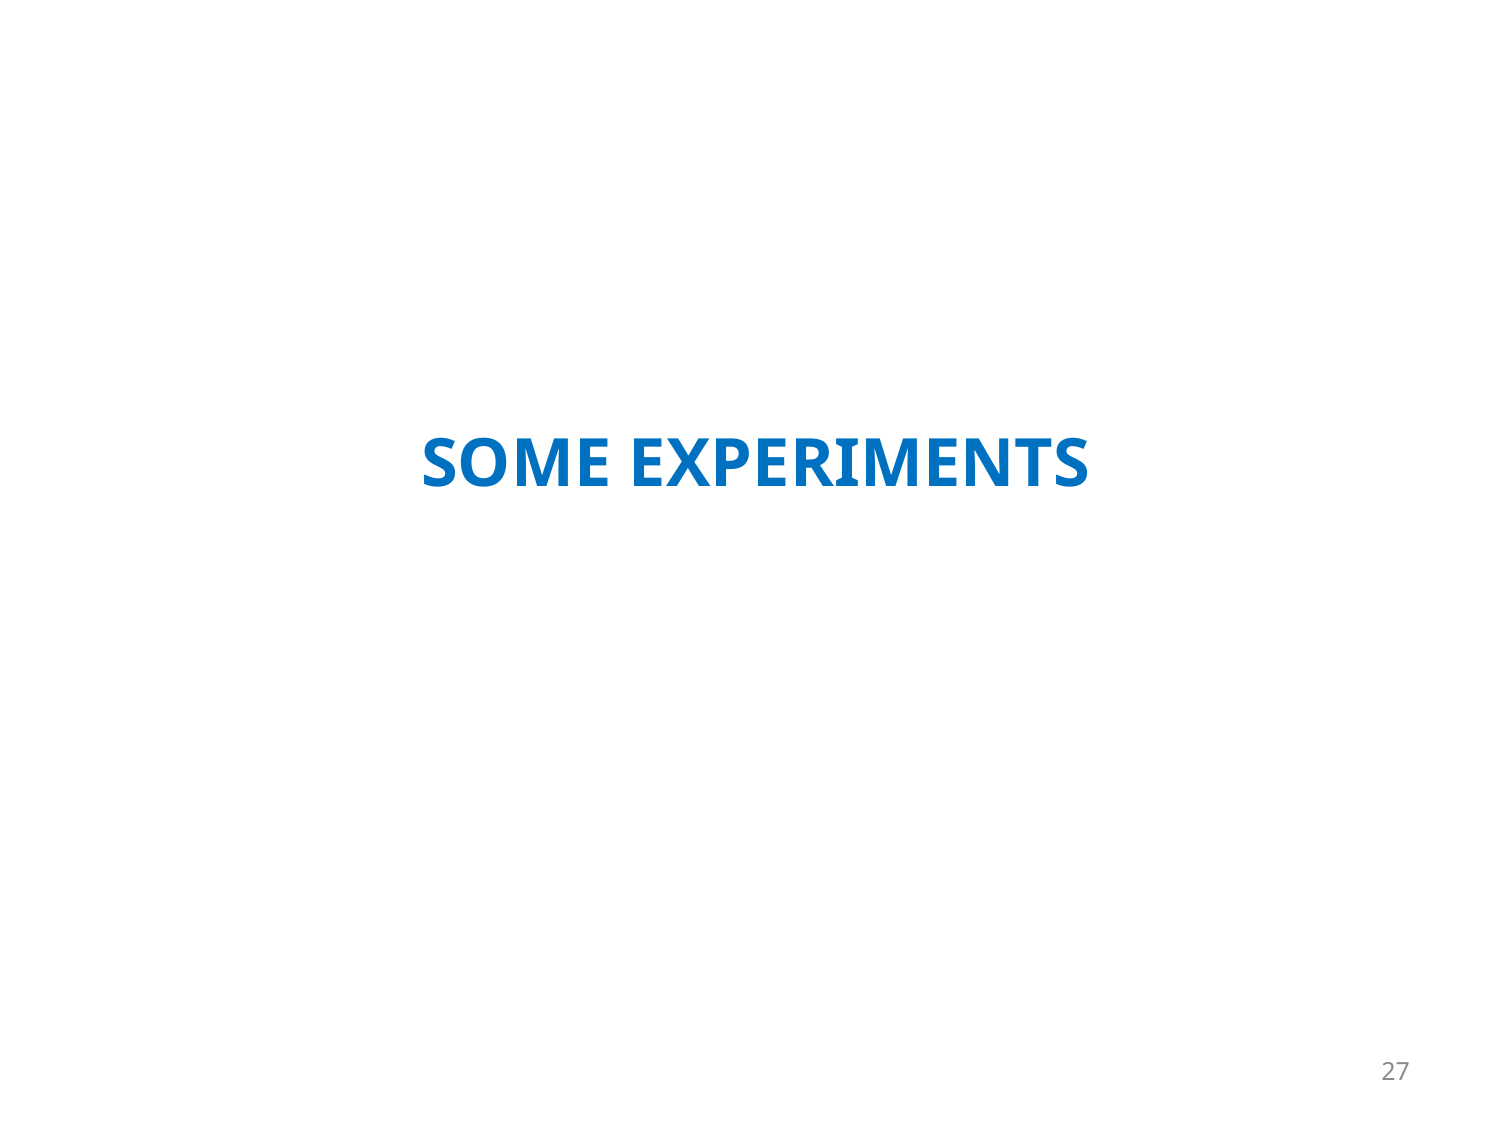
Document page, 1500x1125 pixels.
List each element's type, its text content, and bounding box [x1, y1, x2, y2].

title SOME EXPERIMENTS [118, 412, 1394, 637]
slide_number 27 [1074, 1042, 1425, 1103]
